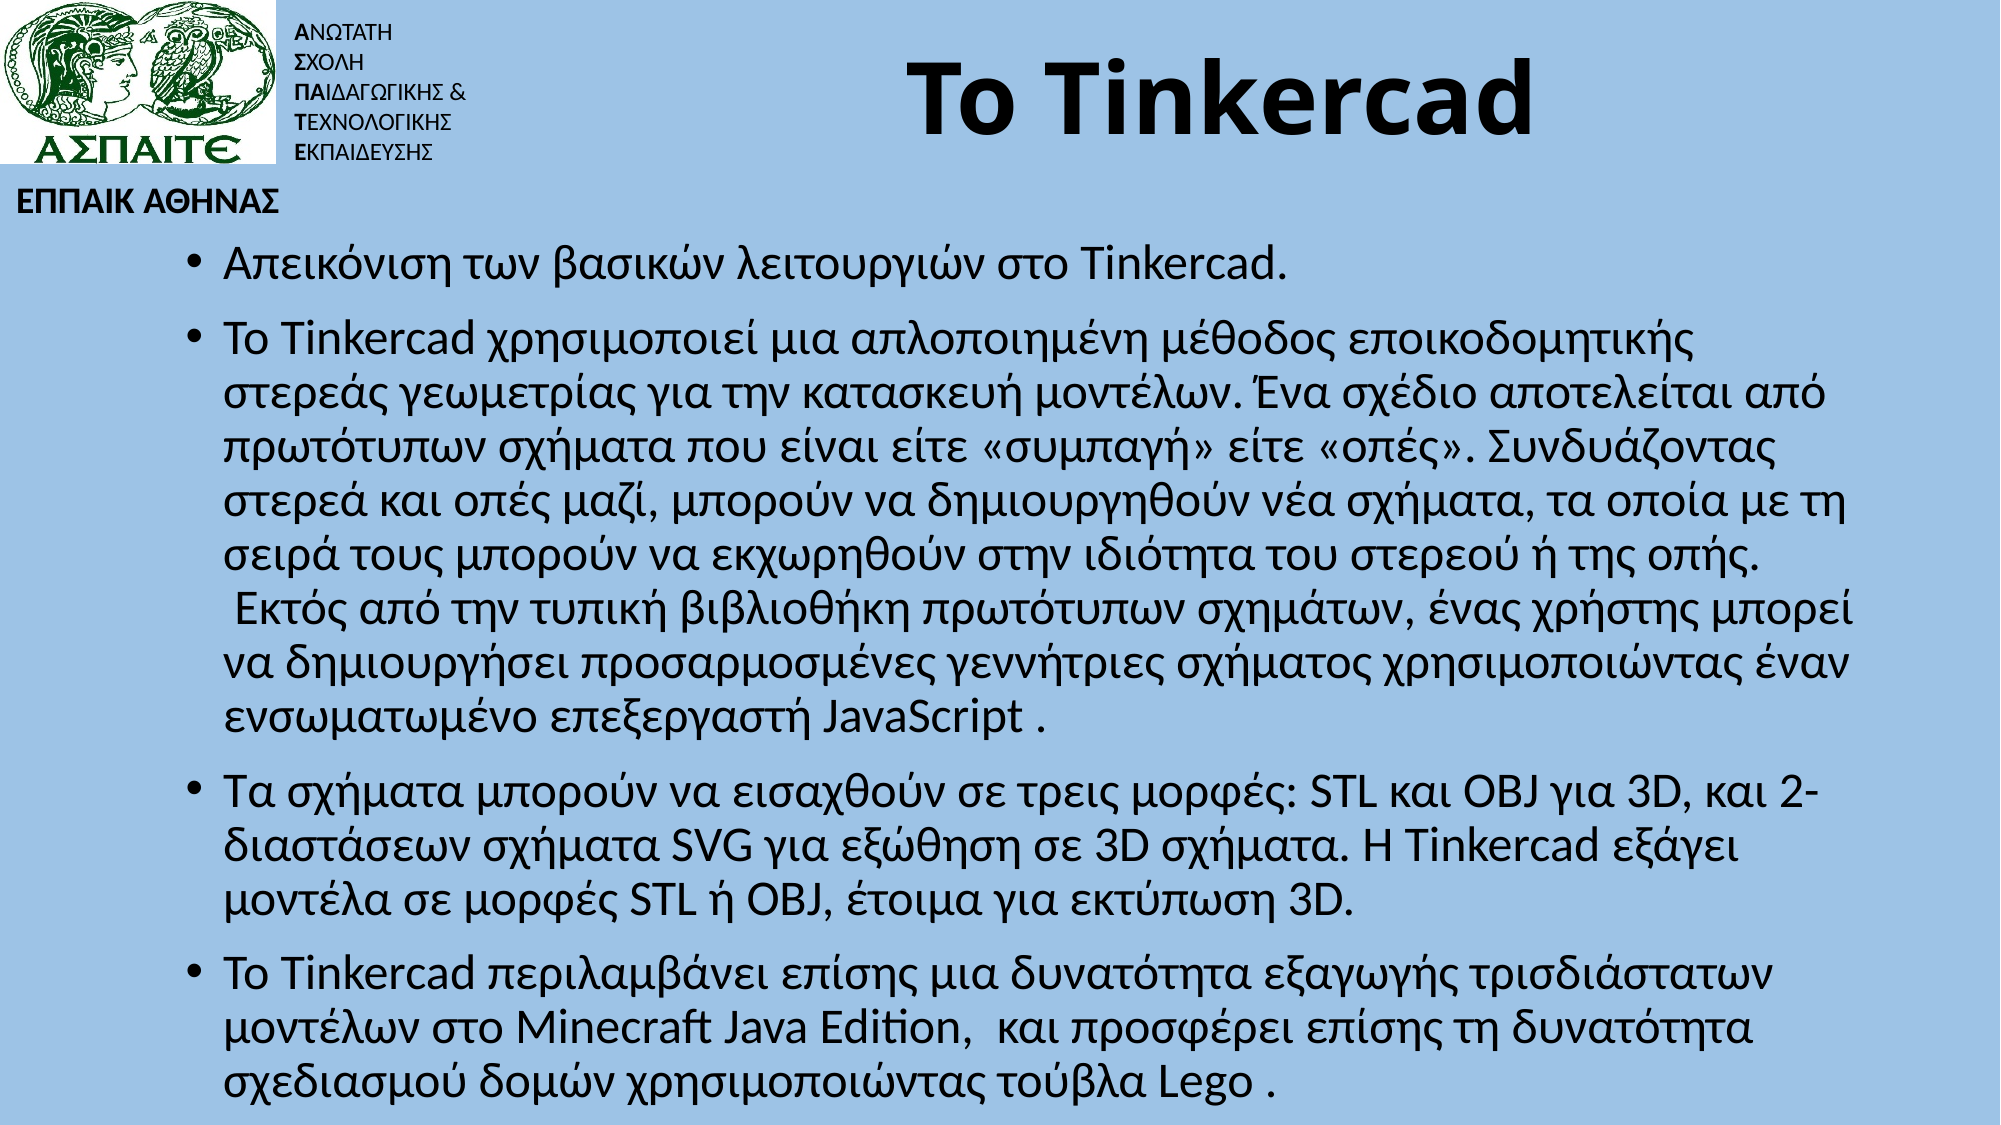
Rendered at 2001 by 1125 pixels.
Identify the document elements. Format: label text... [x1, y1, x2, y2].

title Το Tinkercad [495, 46, 2000, 164]
text_box ΑΝΩΤΑΤΗ ΣΧΟΛΗ ΠΑΙΔΑΓΩΓΙΚΗΣ & ΤΕΧΝΟΛΟΓΙΚΗΣ ΕΚΠΑΙΔΕΥΣΗΣ [279, 8, 495, 173]
text_box Απεικόνιση των βασικών λειτουργιών στο Tinkercad. Το Tinkercad χρησιμοποιεί μια απλοποιημένη μέθοδος εποικοδομητικής στερεάς γεωμετρίας για την κατασκευή μοντέλων. Ένα σχέδιο αποτελείται από πρωτότυπων σχήματα που είναι είτε «συμπαγή» είτε «οπές». Συνδυάζοντας στερεά και οπές μαζί, μπορούν να δημιουργηθούν νέα σχήματα, τα οποία με τη σειρά τους μπορούν να εκχωρηθούν στην ιδιότητα του στερεού ή της οπής. Εκτός από την τυπική βιβλιοθήκη πρωτότυπων σχημάτων, ένας χρήστης μπορεί να δημιουργήσει προσαρμοσμένες γεννήτριες σχήματος χρησιμοποιώντας έναν ενσωματωμένο επεξεργαστή JavaScript . Τα σχήματα μπορούν να εισαχθούν σε τρεις μορφές: STL και OBJ για 3D, και 2-διαστάσεων σχήματα SVG για εξώθηση σε 3D σχήματα. Η Tinkercad εξάγει μοντέλα σε μορφές STL ή OBJ, έτοιμα για εκτύπωση 3D. Το Tinkercad περιλαμβάνει επίσης μια δυνατότητα εξαγωγής τρισδιάστατων μοντέλων στο Minecraft Java Edition, και προσφέρει επίσης τη δυνατότητα σχεδιασμού δομών χρησιμοποιώντας τούβλα Lego . [170, 228, 1871, 1094]
picture [0, 0, 276, 164]
text_box ΕΠΠΑΙΚ ΑΘΗΝΑΣ [1, 168, 295, 229]
